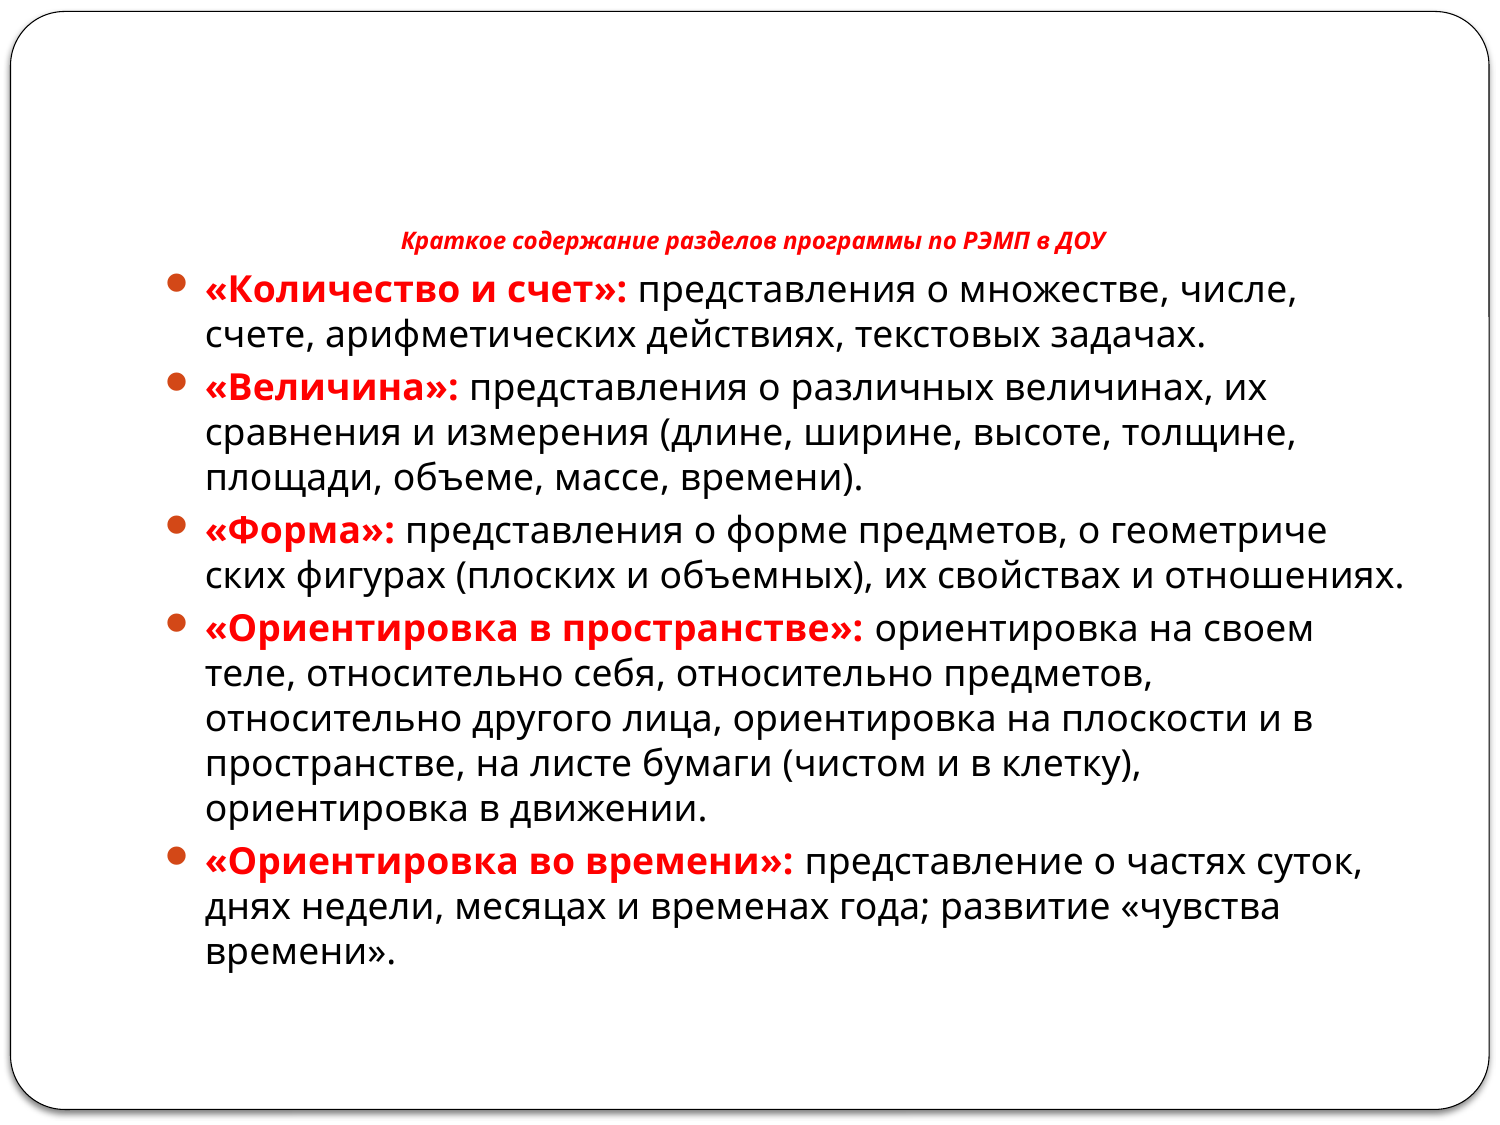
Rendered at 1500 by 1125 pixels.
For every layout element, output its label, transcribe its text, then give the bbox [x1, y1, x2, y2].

list «Количество и счет»: представления о множестве, числе, счете, арифметических действиях, текстовых задачах. «Величина»: представления о различных величинах, их сравнения и измерения (длине, ширине, высоте, толщине, площади, объеме, массе, времени). «Форма»: представления о форме предметов, о геометриче­ских фигурах (плоских и объемных), их свойствах и отношениях. «Ориентировка в пространстве»: ориентировка на своем теле, относительно себя, относительно предметов, относительно другого лица, ориентировка на плоскости и в пространстве, на листе бумаги (чистом и в клетку), ориентировка в движении. «Ориентировка во времени»: представление о частях суток, днях недели, месяцах и временах года; развитие «чувства времени». [150, 257, 1425, 988]
title Краткое содержание разделов программы по РЭМП в ДОУ [75, 128, 1425, 270]
